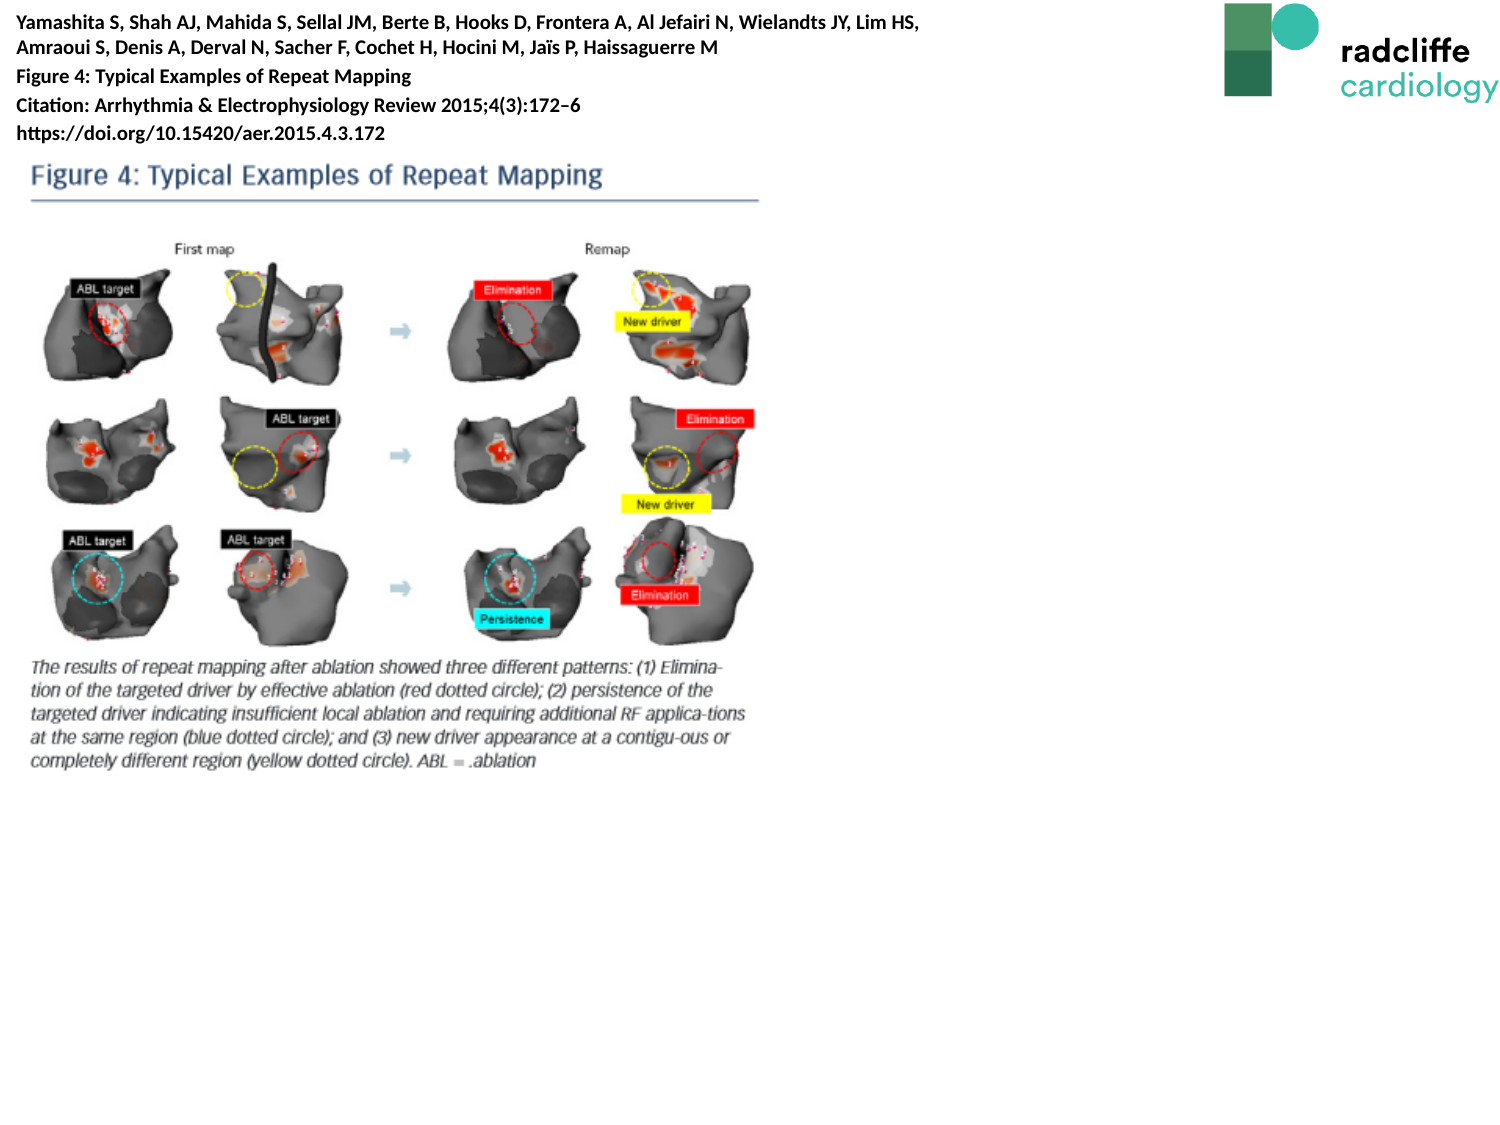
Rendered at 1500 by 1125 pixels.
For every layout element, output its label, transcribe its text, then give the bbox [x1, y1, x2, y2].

text_box Figure 4: Typical Examples of Repeat Mapping [1, 54, 1224, 84]
text_box Citation: Arrhythmia & Electrophysiology Review 2015;4(3):172–6 [1, 84, 1500, 112]
picture [1, 145, 782, 796]
text_box https://doi.org/10.15420/aer.2015.4.3.172 [1, 112, 1500, 153]
picture [1224, 1, 1499, 104]
text_box Yamashita S, Shah AJ, Mahida S, Sellal JM, Berte B, Hooks D, Frontera A, Al Jefairi N, Wielandts JY, Lim HS, Amraoui S, Denis A, Derval N, Sacher F, Cochet H, Hocini M, Jaïs P, Haissaguerre M [1, 1, 939, 54]
